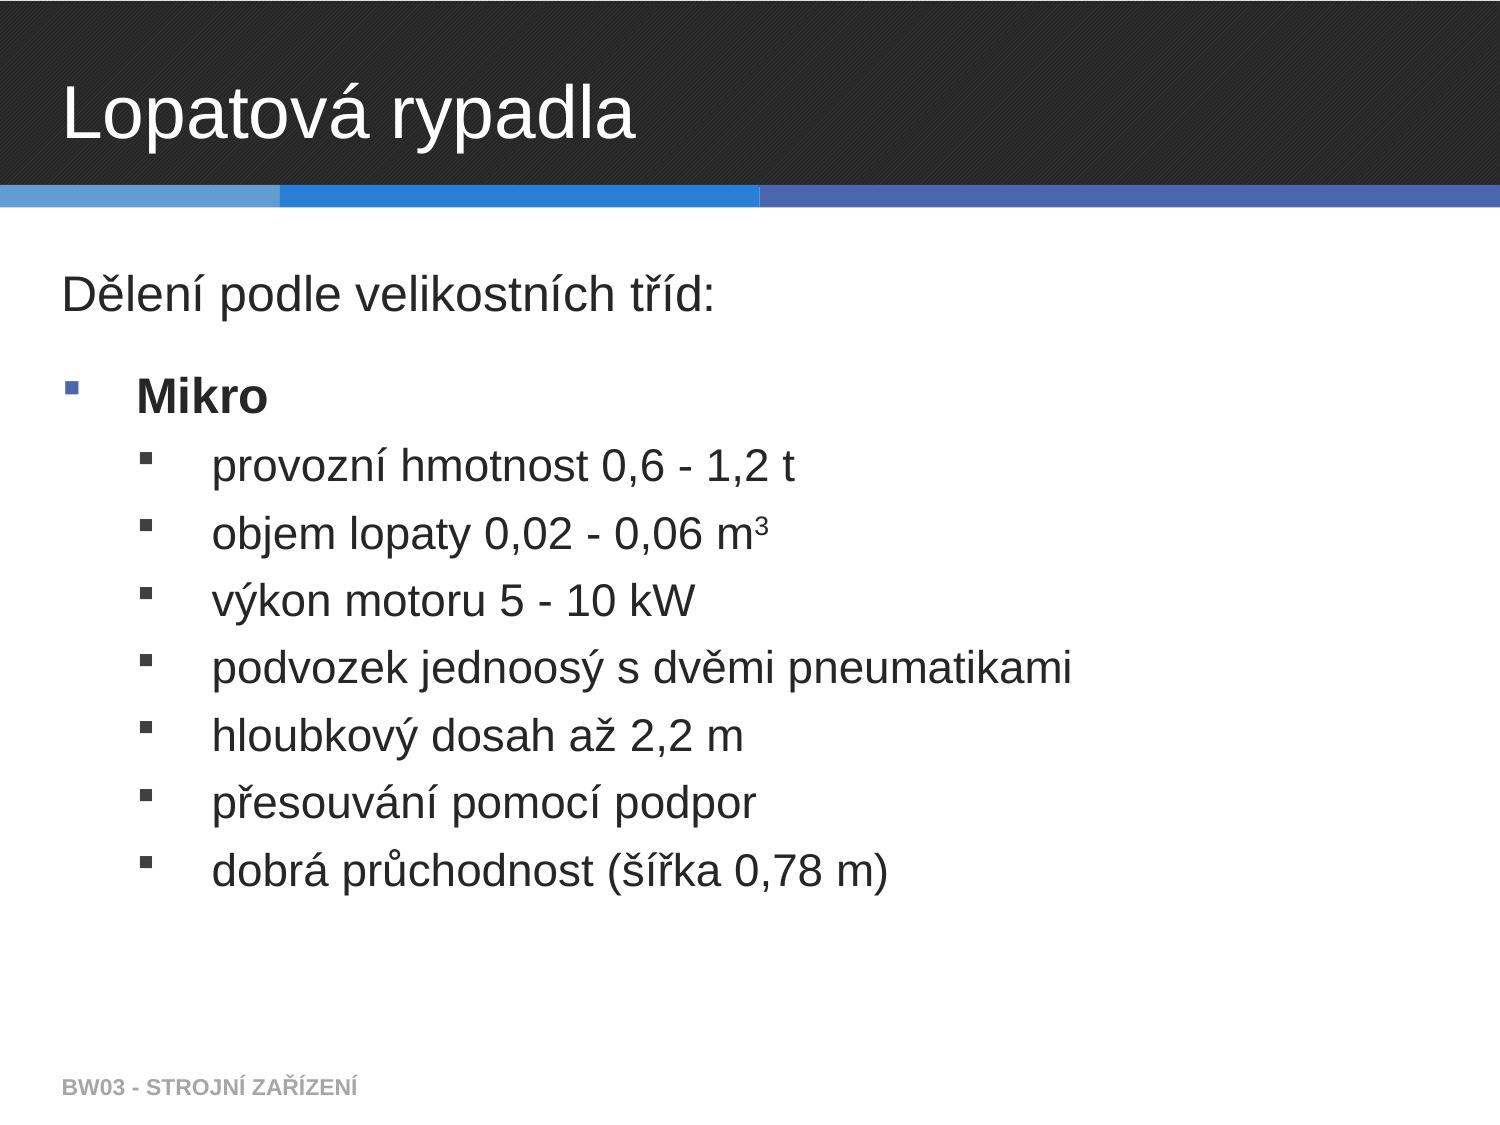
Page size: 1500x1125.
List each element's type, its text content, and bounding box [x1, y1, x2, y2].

list Dělení podle velikostních tříd: Mikro provozní hmotnost 0,6 - 1,2 t objem lopaty 0,02 - 0,06 m3 výkon motoru 5 - 10 kW podvozek jednoosý s dvěmi pneumatikami hloubkový dosah až 2,2 m přesouvání pomocí podpor dobrá průchodnost (šířka 0,78 m) [46, 254, 1454, 1019]
title Lopatová rypadla [46, 29, 1453, 189]
footer BW03 - STROJNÍ ZAŘÍZENÍ [46, 1055, 1052, 1116]
